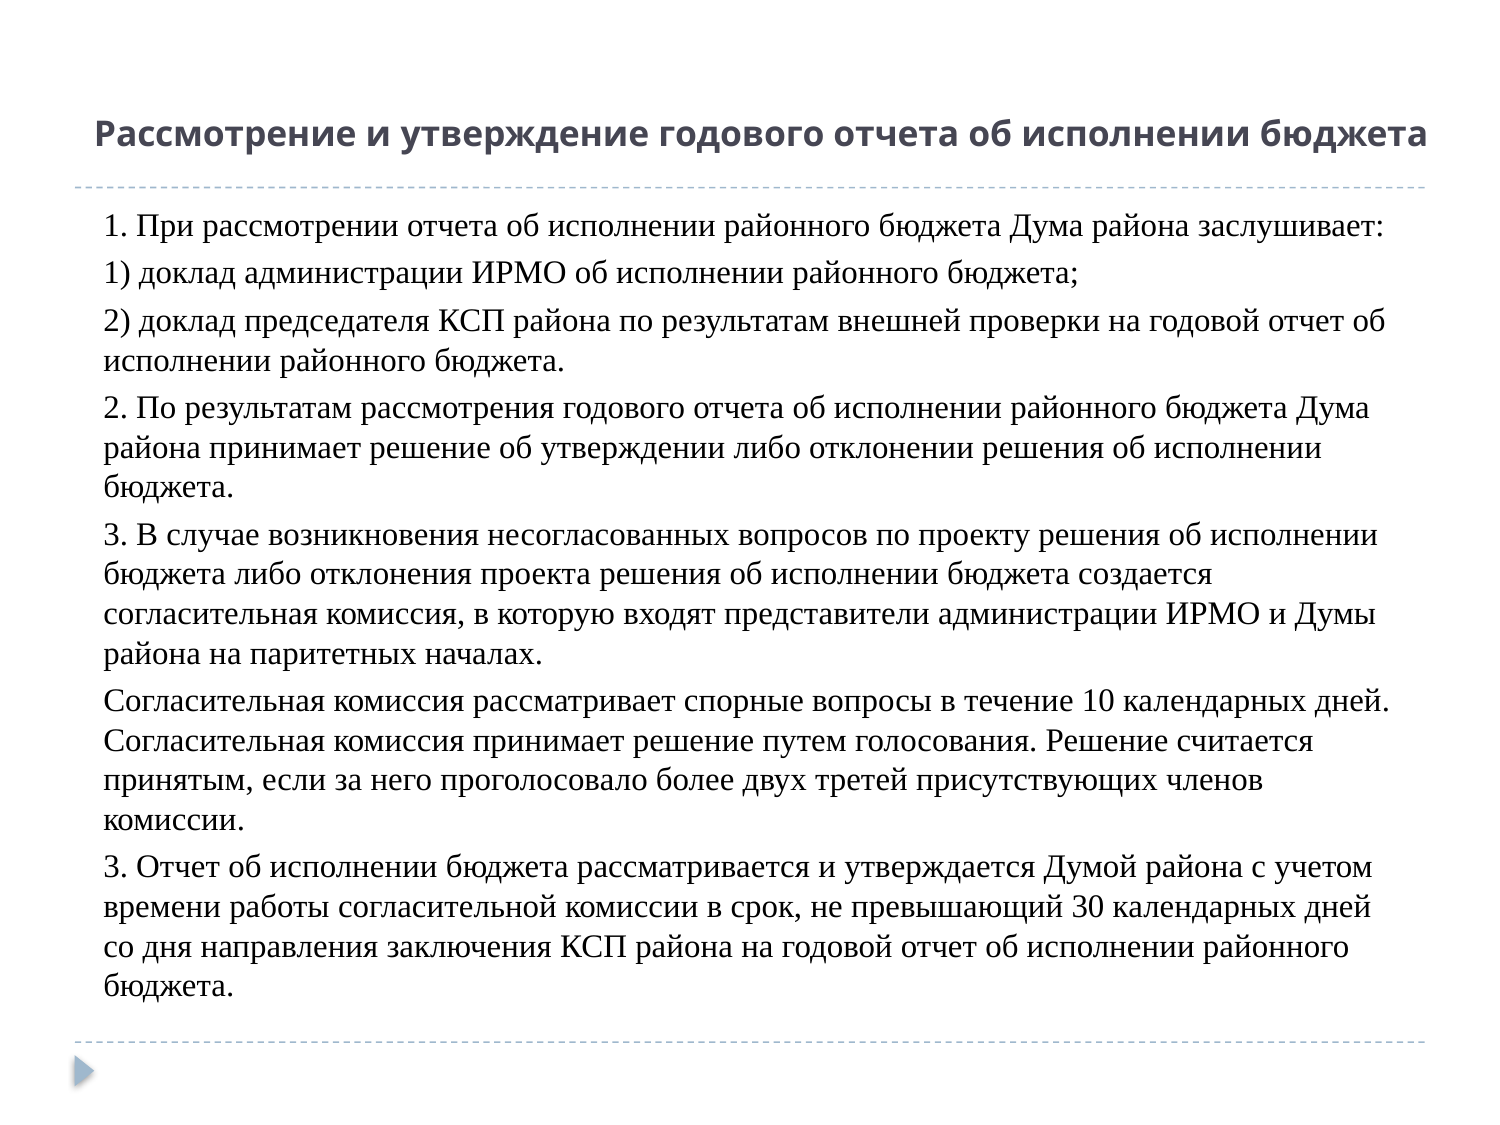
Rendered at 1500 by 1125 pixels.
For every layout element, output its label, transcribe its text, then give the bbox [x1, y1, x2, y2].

title Рассмотрение и утверждение годового отчета об исполнении бюджета [64, 66, 1447, 161]
list 1. При рассмотрении отчета об исполнении районного бюджета Дума района заслушивает: 1) доклад администрации ИРМО об исполнении районного бюджета; 2) доклад председателя КСП района по результатам внешней проверки на годовой отчет об исполнении районного бюджета. 2. По результатам рассмотрения годового отчета об исполнении районного бюджета Дума района принимает решение об утверждении либо отклонении решения об исполнении бюджета. 3. В случае возникновения несогласованных вопросов по проекту решения об исполнении бюджета либо отклонения проекта решения об исполнении бюджета создается согласительная комиссия, в которую входят представители администрации ИРМО и Думы района на паритетных началах. Согласительная комиссия рассматривает спорные вопросы в течение 10 календарных дней. Согласительная комиссия принимает решение путем голосования. Решение считается принятым, если за него проголосовало более двух третей присутствующих членов комиссии. 3. Отчет об исполнении бюджета рассматривается и утверждается Думой района с учетом времени работы согласительной комиссии в срок, не превышающий 30 календарных дней со дня направления заключения КСП района на годовой отчет об исполнении районного бюджета. [88, 196, 1427, 1019]
